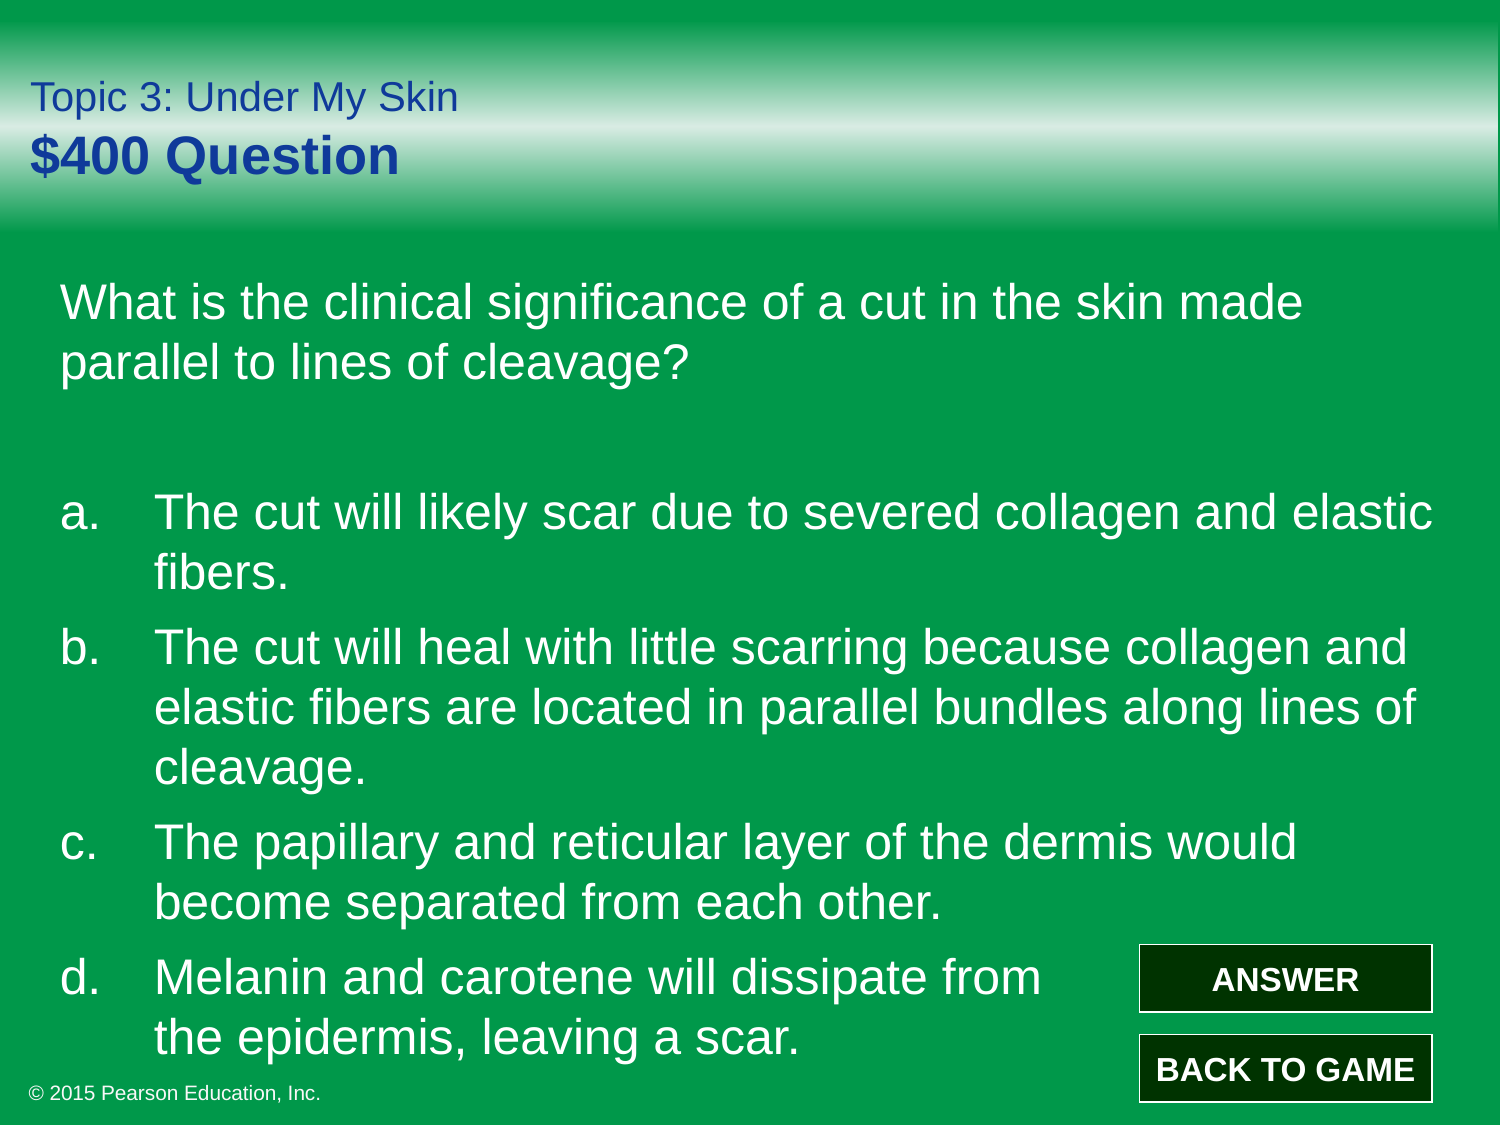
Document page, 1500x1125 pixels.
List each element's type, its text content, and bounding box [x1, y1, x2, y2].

title Topic 3: Under My Skin $400 Question [29, 67, 1470, 188]
text_box BACK TO GAME [1139, 1034, 1432, 1102]
text_box ANSWER [1139, 944, 1432, 1012]
list What is the clinical significance of a cut in the skin made parallel to lines of cleavage? The cut will likely scar due to severed collagen and elastic fibers. The cut will heal with little scarring because collagen and elastic fibers are located in parallel bundles along lines of cleavage. The papillary and reticular layer of the dermis would become separated from each other. Melanin and carotene will dissipate from the epidermis, leaving a scar. [59, 269, 1440, 1075]
